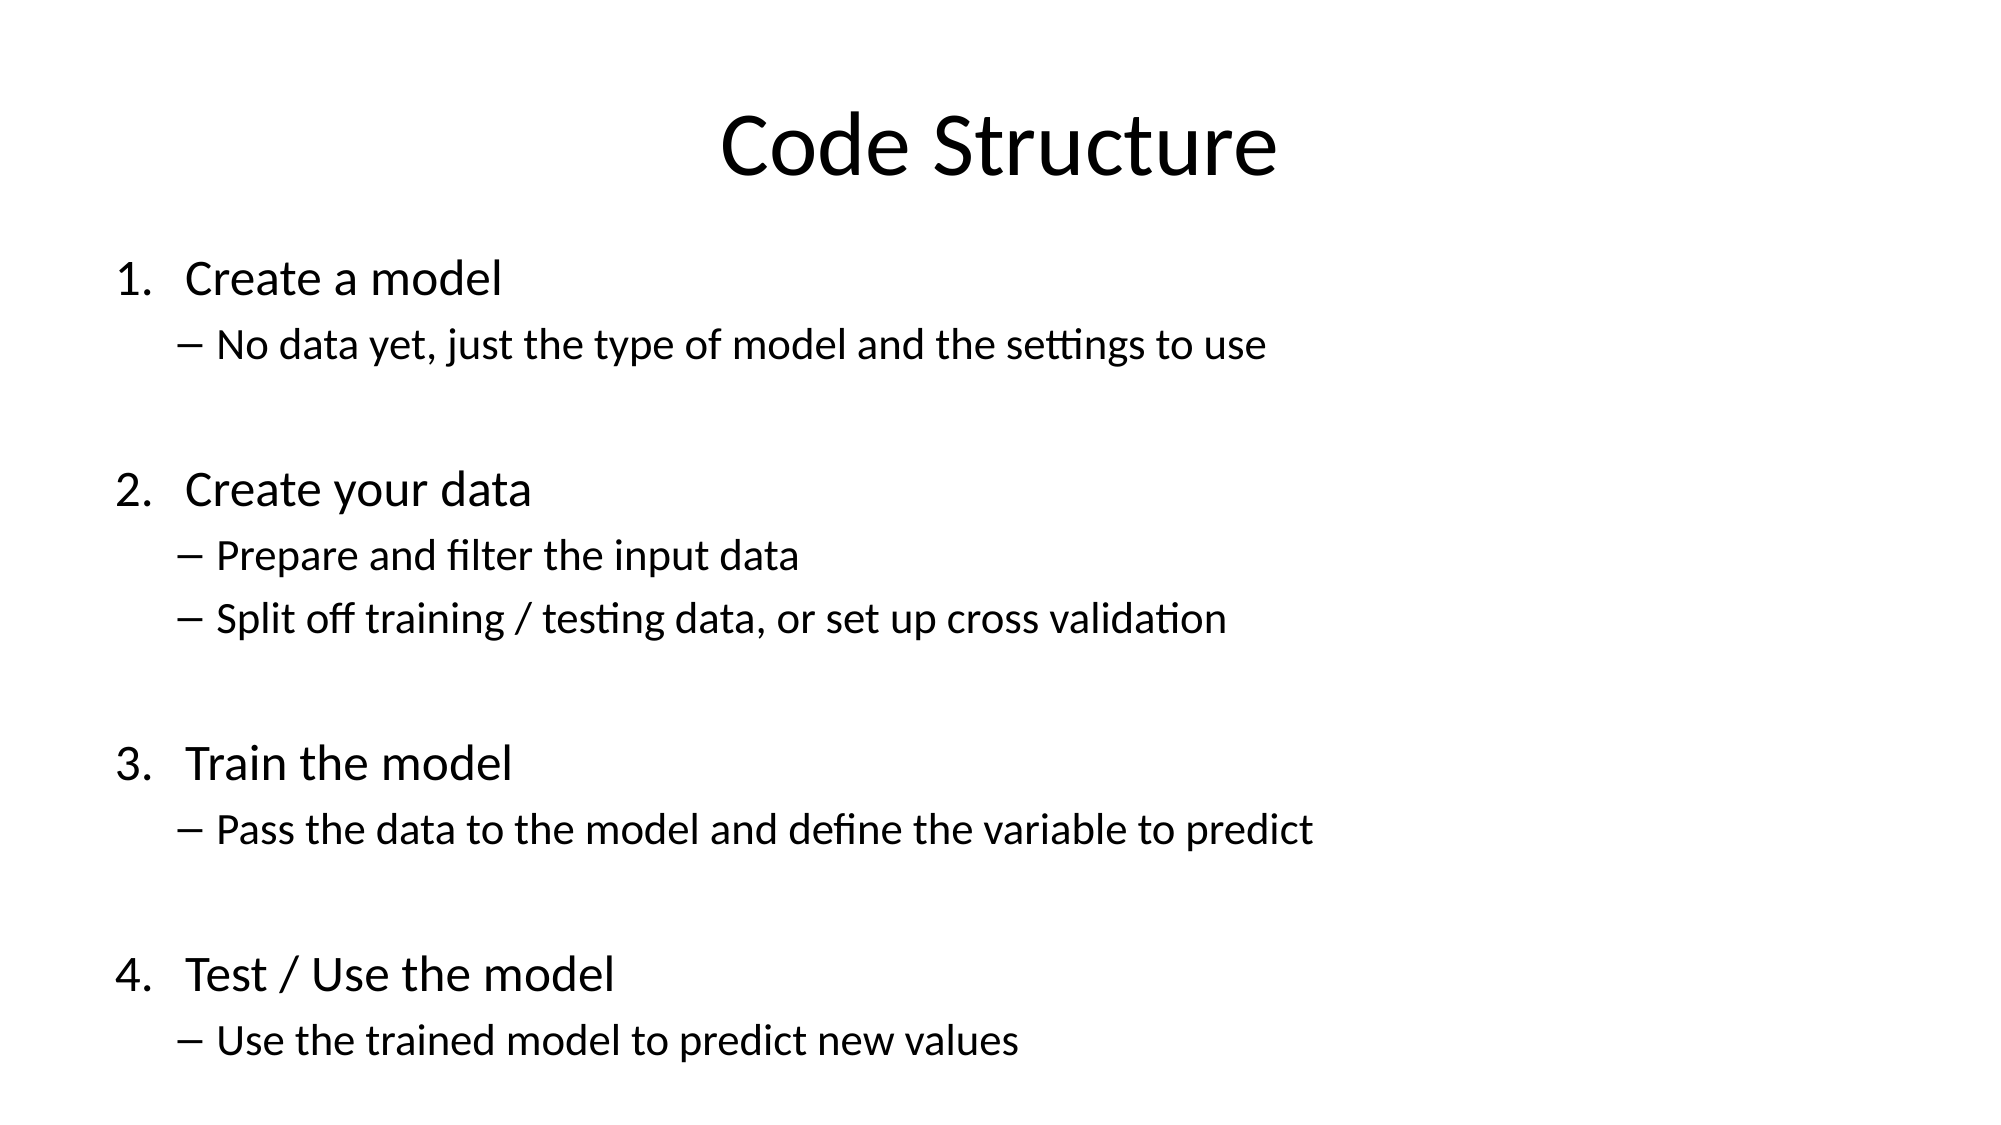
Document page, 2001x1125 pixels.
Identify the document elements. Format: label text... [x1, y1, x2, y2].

list Create a model No data yet, just the type of model and the settings to use Create your data Prepare and filter the input data Split off training / testing data, or set up cross validation Train the model Pass the data to the model and define the variable to predict Test / Use the model Use the trained model to predict new values [99, 236, 1900, 1080]
title Code Structure [99, 45, 1900, 233]
